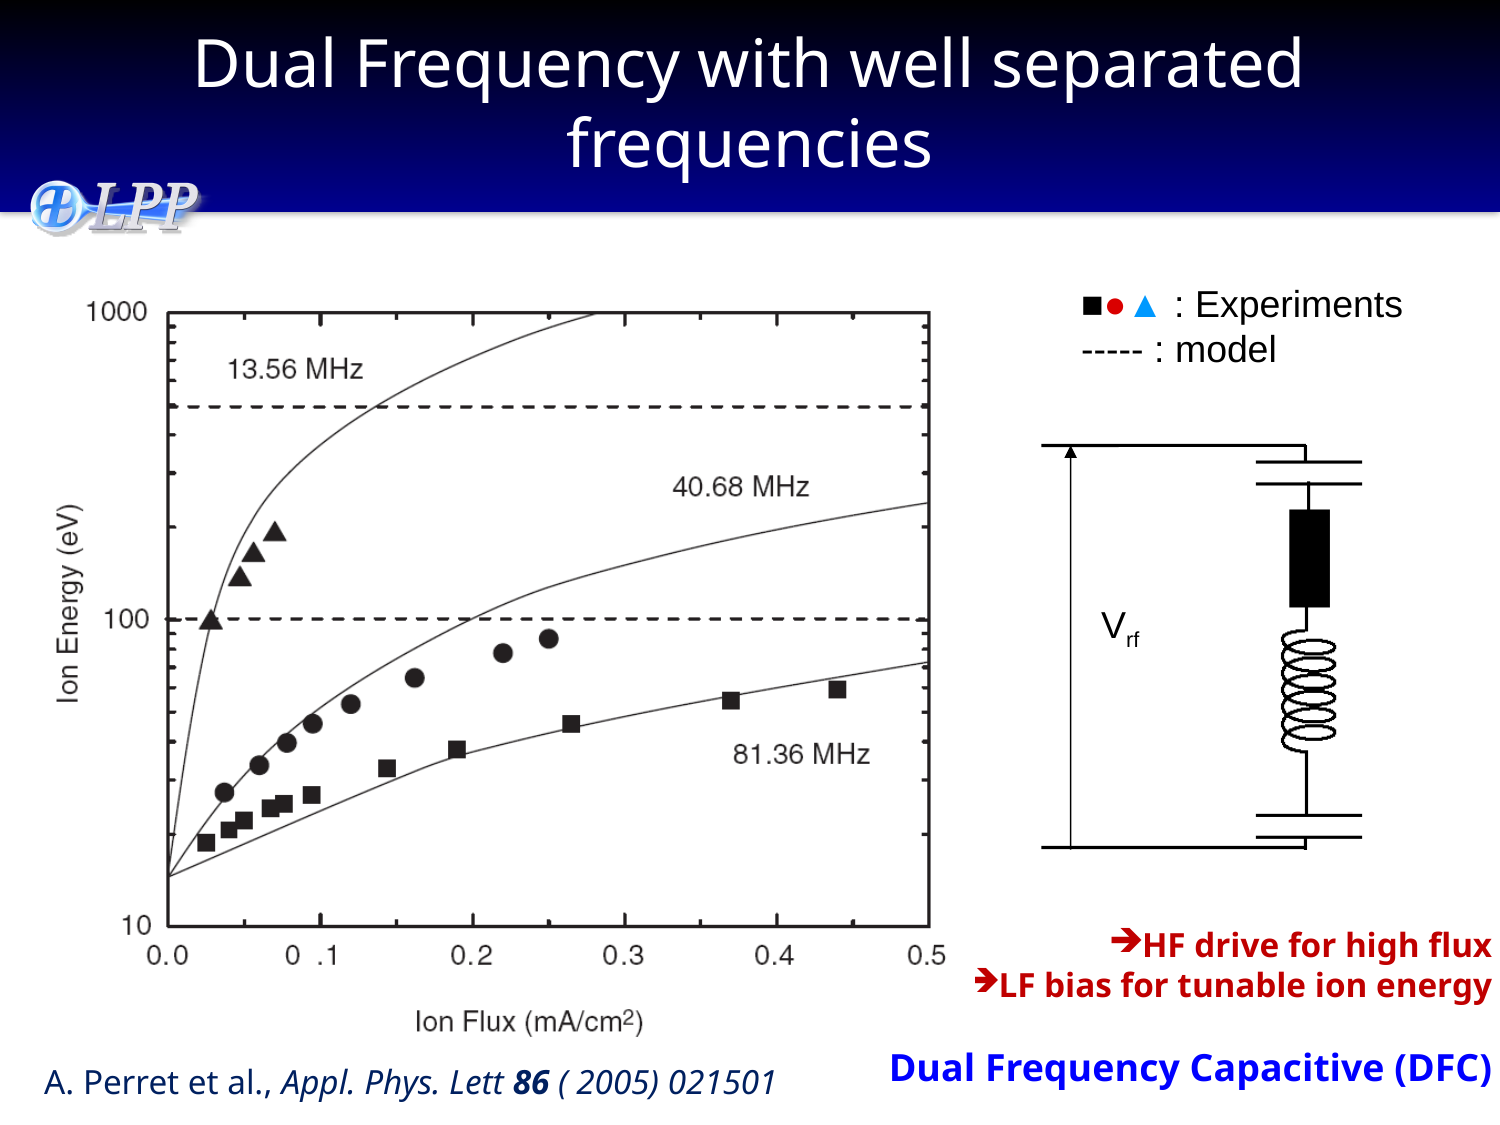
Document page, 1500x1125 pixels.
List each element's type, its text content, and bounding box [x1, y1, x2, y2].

text_box ■●▲ : Experiments ----- : model [1066, 272, 1419, 378]
text_box Vrf [1086, 593, 1155, 660]
picture [18, 176, 218, 236]
text_box A. Perret et al., Appl. Phys. Lett 86 ( 2005) 021501 [29, 1055, 952, 1109]
picture [0, 270, 975, 1047]
picture [1255, 445, 1363, 850]
text_box [1064, 445, 1077, 850]
title Dual Frequency with well separated frequencies [74, 7, 1426, 196]
text_box HF drive for high flux LF bias for tunable ion energy Dual Frequency Capacitive (DFC) [952, 916, 1500, 1097]
